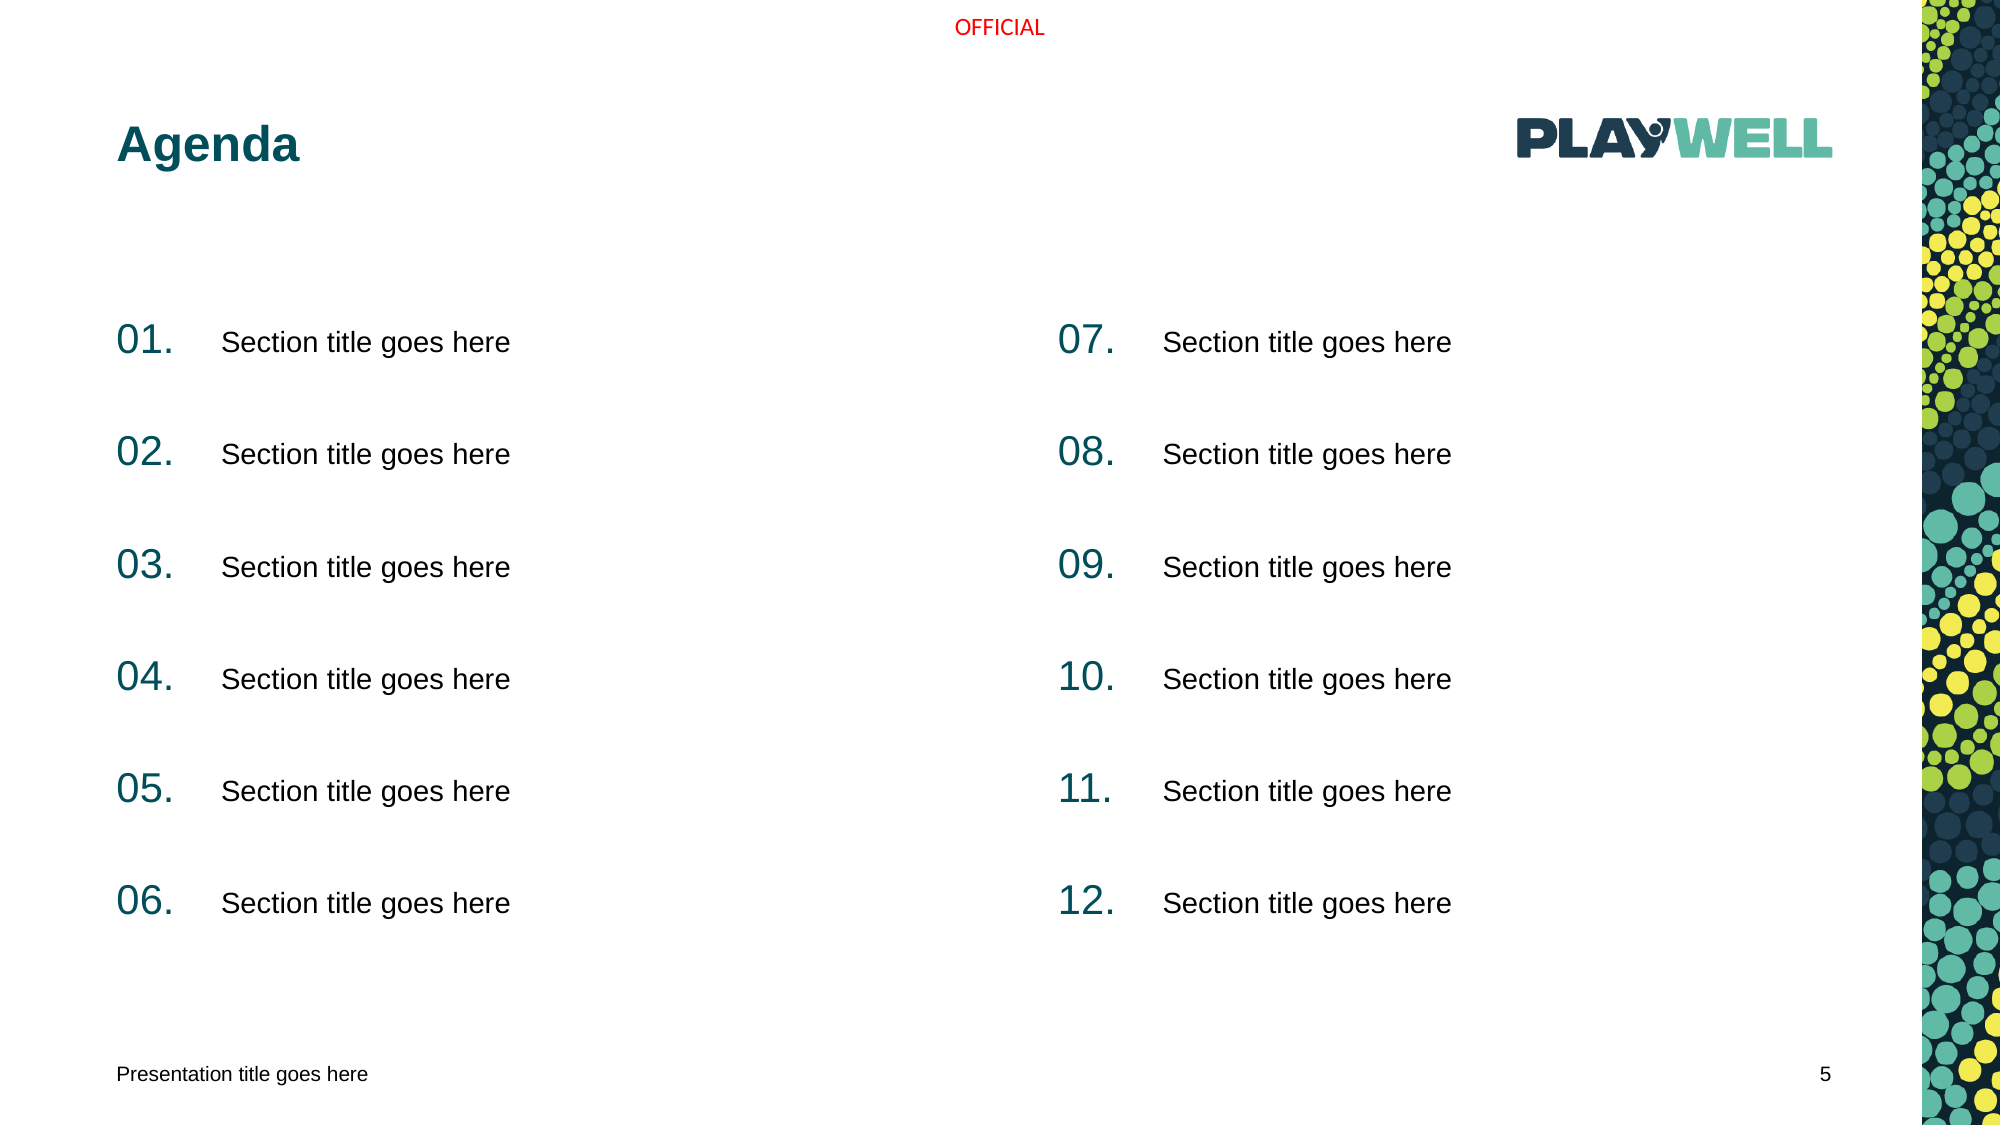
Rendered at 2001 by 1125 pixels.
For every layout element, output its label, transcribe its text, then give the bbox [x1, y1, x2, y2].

list Section title goes here [1162, 655, 1832, 700]
list 01. [116, 314, 207, 360]
list Section title goes here [221, 318, 891, 364]
list Section title goes here [221, 655, 891, 701]
list 10. [1057, 651, 1148, 696]
list 06. [116, 875, 207, 921]
list 12. [1057, 875, 1148, 921]
list 08. [1057, 426, 1148, 472]
list 03. [116, 539, 207, 584]
list 04. [116, 651, 207, 696]
list Section title goes here [1162, 543, 1832, 588]
list 07. [1057, 314, 1148, 360]
list Section title goes here [221, 543, 891, 588]
list 05. [116, 763, 207, 809]
list 11. [1057, 763, 1148, 809]
title Agenda [116, 118, 1832, 228]
footer Presentation title goes here [116, 1042, 792, 1103]
list Section title goes here [1162, 879, 1832, 925]
list Section title goes here [221, 879, 891, 925]
picture [1922, 0, 2000, 1125]
list Section title goes here [1162, 430, 1832, 476]
picture [1510, 110, 1841, 164]
list 09. [1057, 539, 1148, 584]
slide_number 5 [1381, 1042, 1832, 1103]
list 02. [116, 426, 207, 472]
list Section title goes here [1162, 767, 1832, 813]
list Section title goes here [1162, 318, 1832, 364]
list Section title goes here [221, 430, 891, 476]
list Section title goes here [221, 767, 891, 813]
